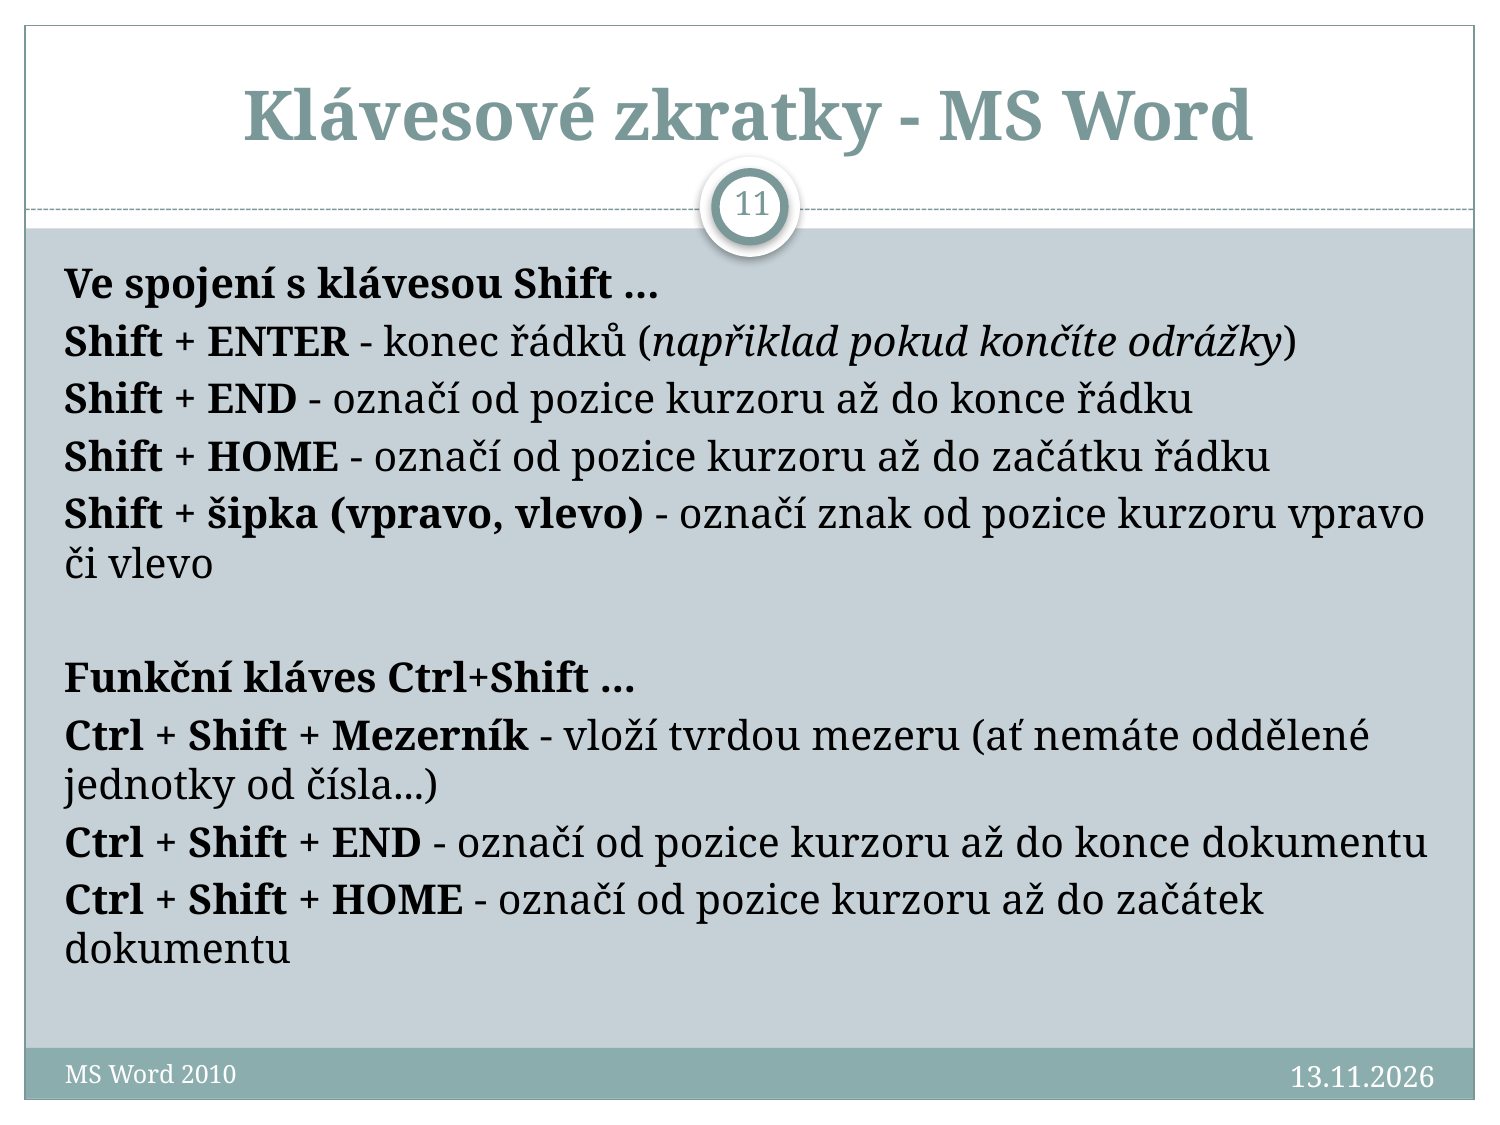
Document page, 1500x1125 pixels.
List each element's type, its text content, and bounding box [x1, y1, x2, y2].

list Ve spojení s klávesou Shift ... Shift + ENTER - konec řádků (napřiklad pokud končíte odrážky) Shift + END - označí od pozice kurzoru až do konce řádku Shift + HOME - označí od pozice kurzoru až do začátku řádku Shift + šipka (vpravo, vlevo) - označí znak od pozice kurzoru vpravo či vlevo Funkční kláves Ctrl+Shift ... Ctrl + Shift + Mezerník - vloží tvrdou mezeru (ať nemáte oddělené jednotky od čísla...) Ctrl + Shift + END - označí od pozice kurzoru až do konce dokumentu Ctrl + Shift + HOME - označí od pozice kurzoru až do začátek dokumentu [49, 250, 1445, 1001]
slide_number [950, 1050, 1450, 1111]
slide_number 11 [715, 168, 791, 241]
title Klávesové zkratky - MS Word [49, 37, 1450, 162]
footer MS Word 2010 [50, 1051, 638, 1112]
